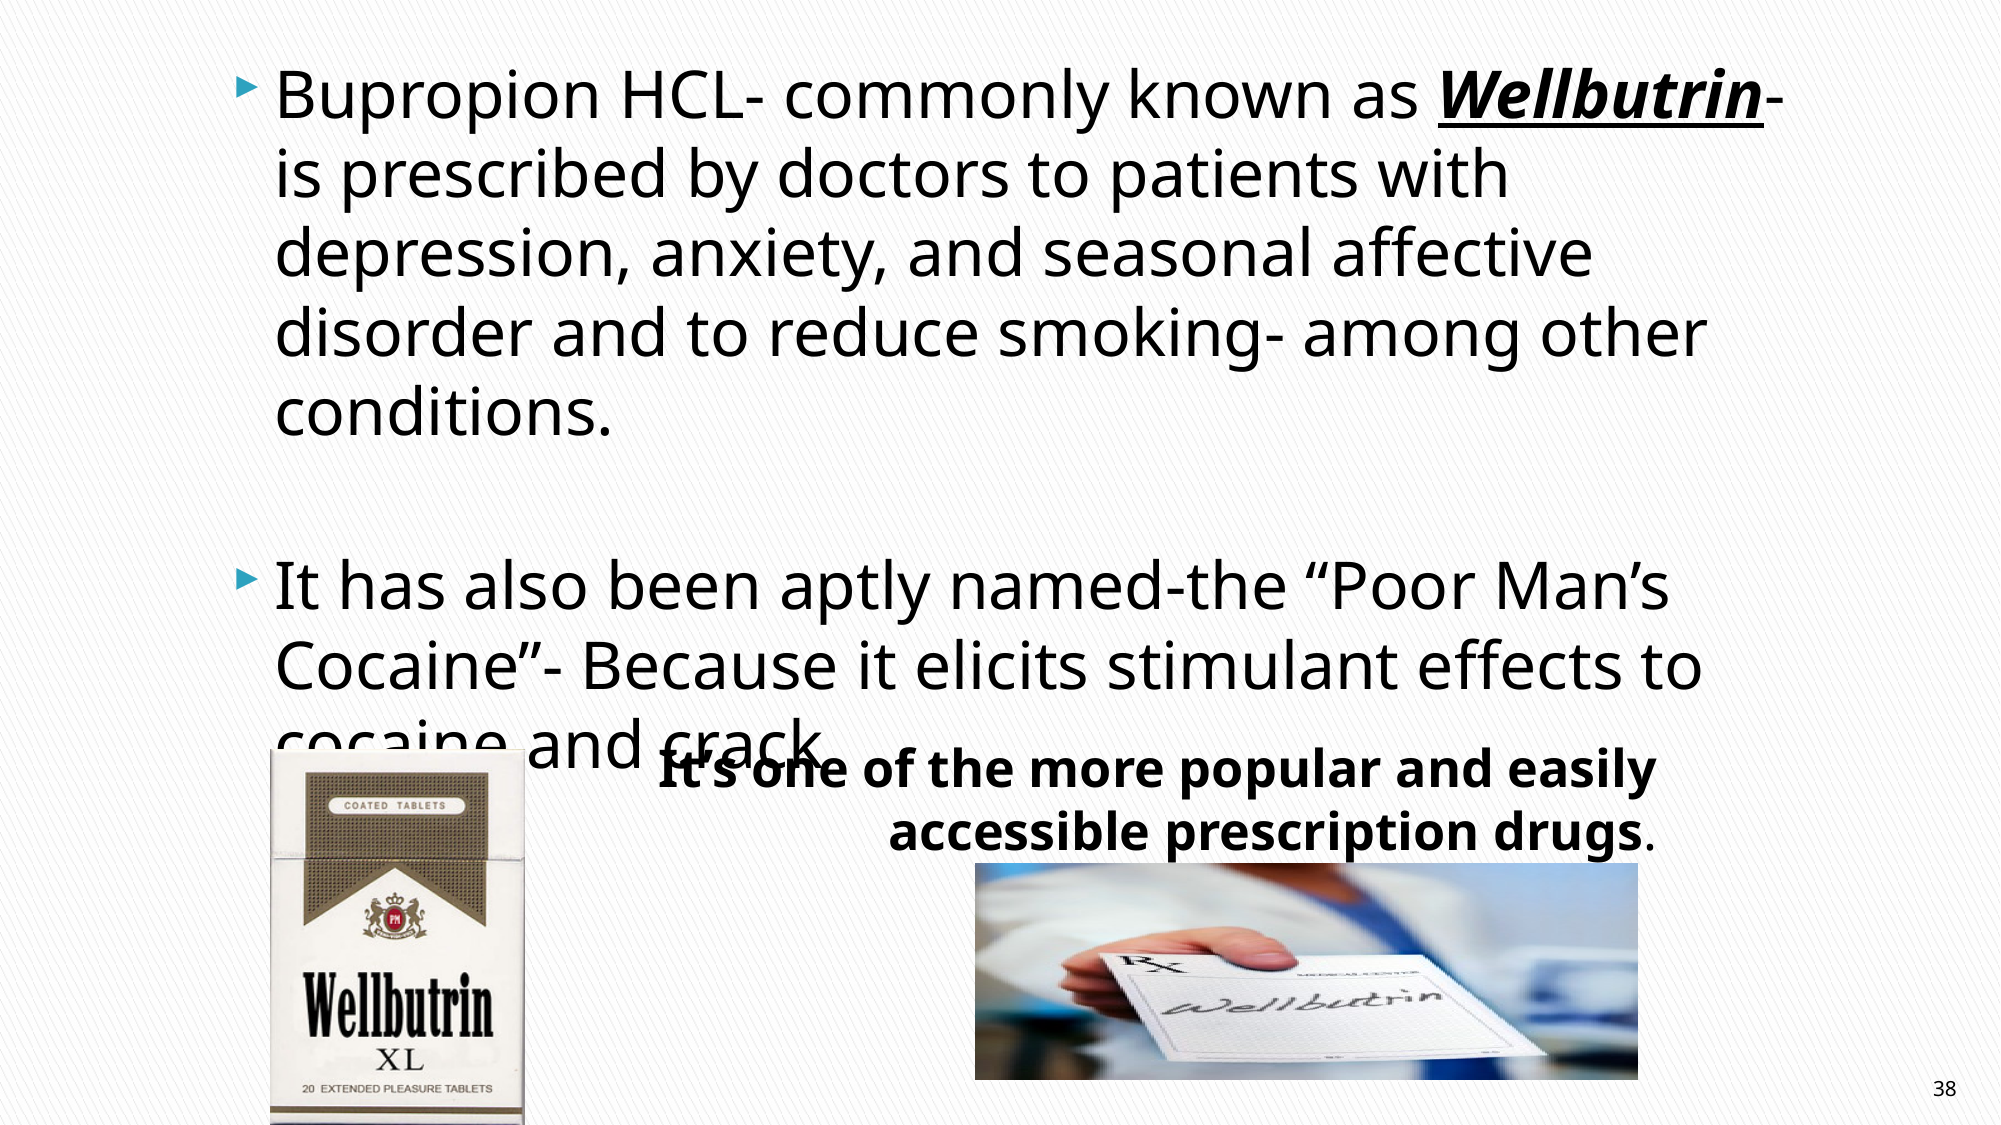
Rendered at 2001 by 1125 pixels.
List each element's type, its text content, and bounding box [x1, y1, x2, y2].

list Bupropion HCL- commonly known as Wellbutrin-is prescribed by doctors to patients with depression, anxiety, and seasonal affective disorder and to reduce smoking- among other conditions. It has also been aptly named-the “Poor Man’s Cocaine”- Because it elicits stimulant effects to cocaine and crack [200, 45, 1836, 795]
picture [974, 863, 1638, 1081]
title It’s one of the more popular and easily accessible prescription drugs. [531, 795, 1672, 804]
picture [269, 749, 526, 1125]
slide_number 38 [1891, 1051, 1972, 1112]
